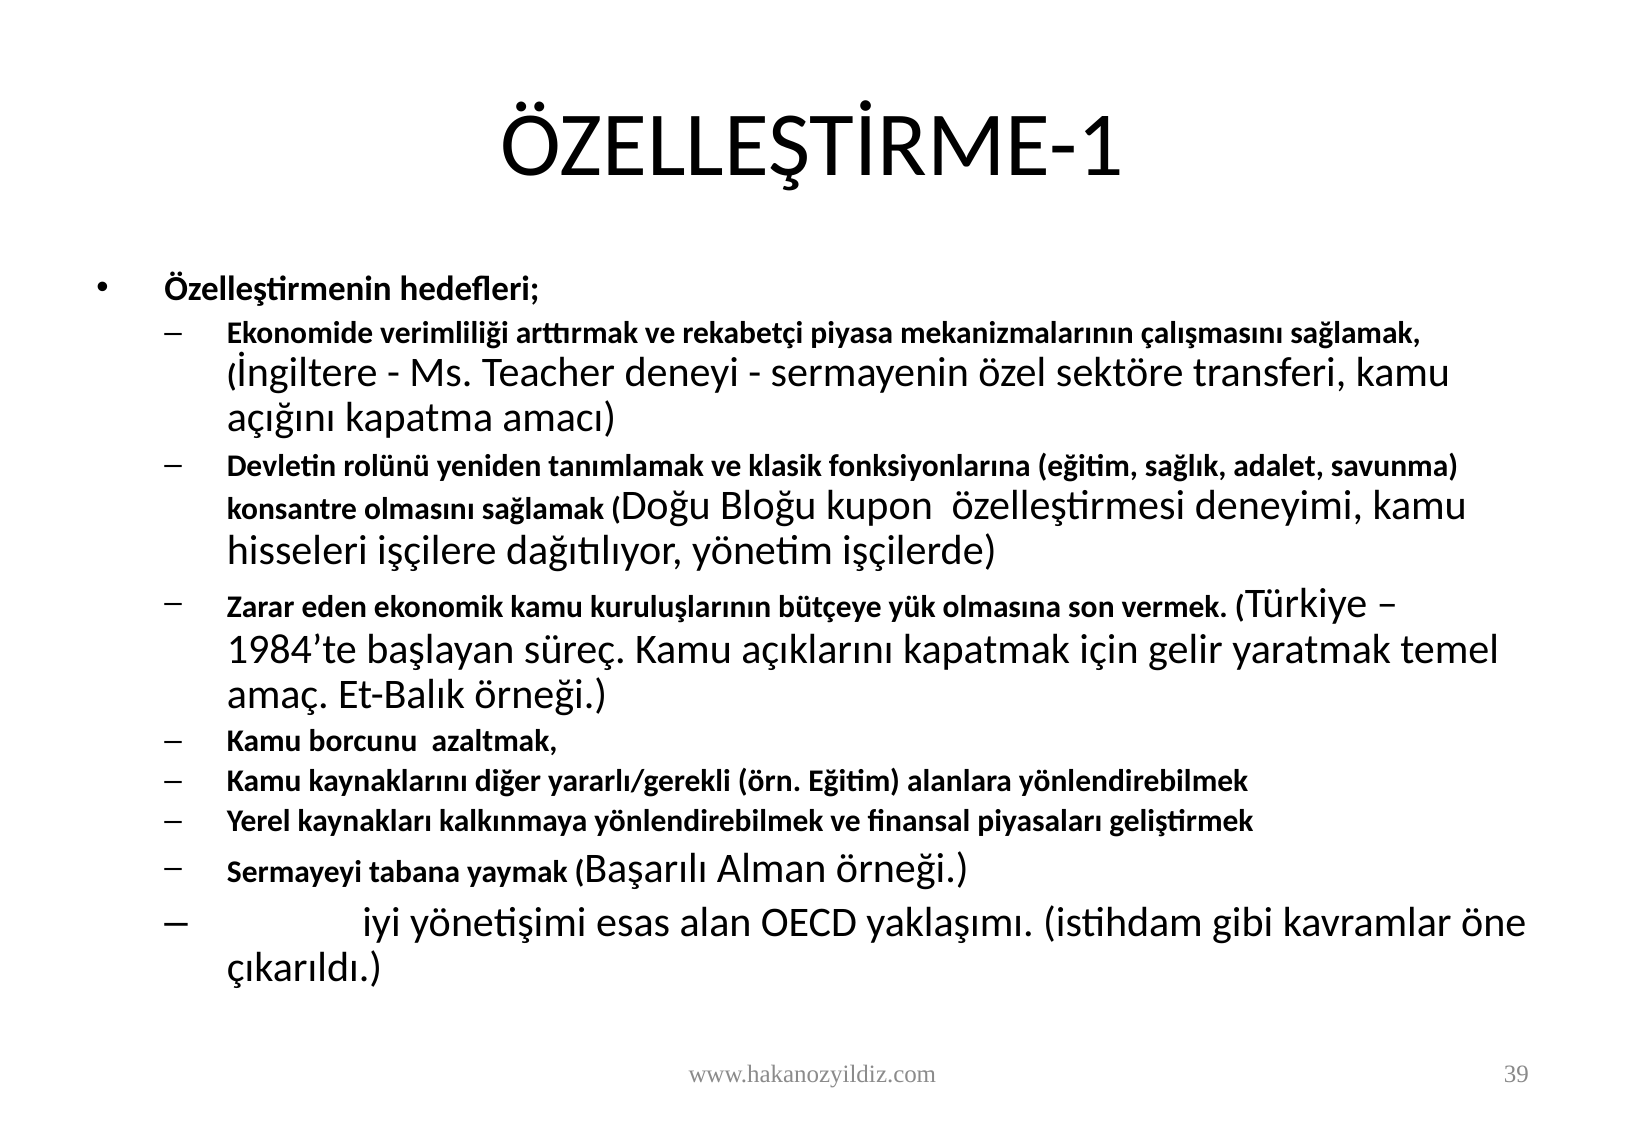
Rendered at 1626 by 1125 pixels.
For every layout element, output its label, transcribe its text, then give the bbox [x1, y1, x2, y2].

list Özelleştirmenin hedefleri; Ekonomide verimliliği arttırmak ve rekabetçi piyasa mekanizmalarının çalışmasını sağlamak, (İngiltere - Ms. Teacher deneyi - sermayenin özel sektöre transferi, kamu açığını kapatma amacı) Devletin rolünü yeniden tanımlamak ve klasik fonksiyonlarına (eğitim, sağlık, adalet, savunma) konsantre olmasını sağlamak (Doğu Bloğu kupon özelleştirmesi deneyimi, kamu hisseleri işçilere dağıtılıyor, yönetim işçilerde) Zarar eden ekonomik kamu kuruluşlarının bütçeye yük olmasına son vermek. (Türkiye – 1984’te başlayan süreç. Kamu açıklarını kapatmak için gelir yaratmak temel amaç. Et-Balık örneği.) Kamu borcunu azaltmak, Kamu kaynaklarını diğer yararlı/gerekli (örn. Eğitim) alanlara yönlendirebilmek Yerel kaynakları kalkınmaya yönlendirebilmek ve finansal piyasaları geliştirmek Sermayeyi tabana yaymak (Başarılı Alman örneği.) iyi yönetişimi esas alan OECD yaklaşımı. (istihdam gibi kavramlar öne çıkarıldı.) [81, 262, 1544, 1005]
slide_number 39 [1164, 1042, 1544, 1103]
title ÖZELLEŞTİRME-1 [81, 45, 1544, 233]
footer www.hakanozyildiz.com [555, 1042, 1070, 1103]
